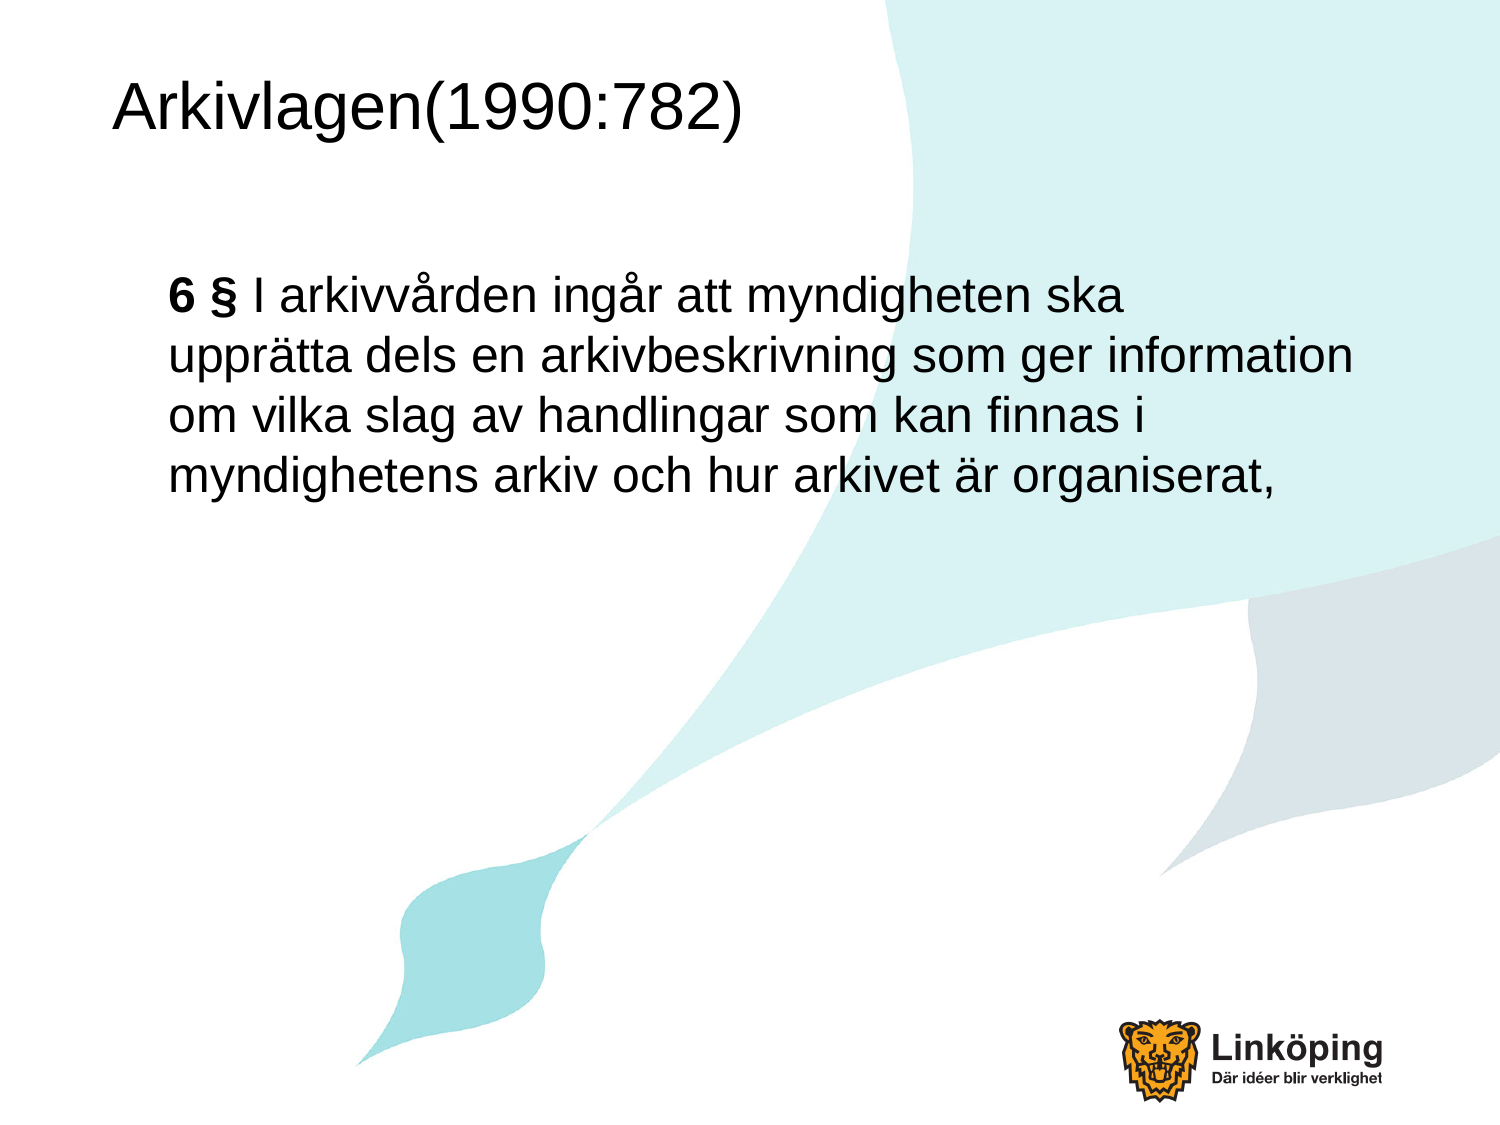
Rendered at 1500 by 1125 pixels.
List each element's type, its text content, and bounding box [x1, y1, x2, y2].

list 6 § I arkivvården ingår att myndigheten ska upprätta dels en arkivbeskrivning som ger information om vilka slag av handlingar som kan finnas i myndighetens arkiv och hur arkivet är organiserat, [112, 262, 1382, 1005]
picture [0, 0, 1500, 1125]
title Arkivlagen(1990:782) [112, 62, 1382, 251]
